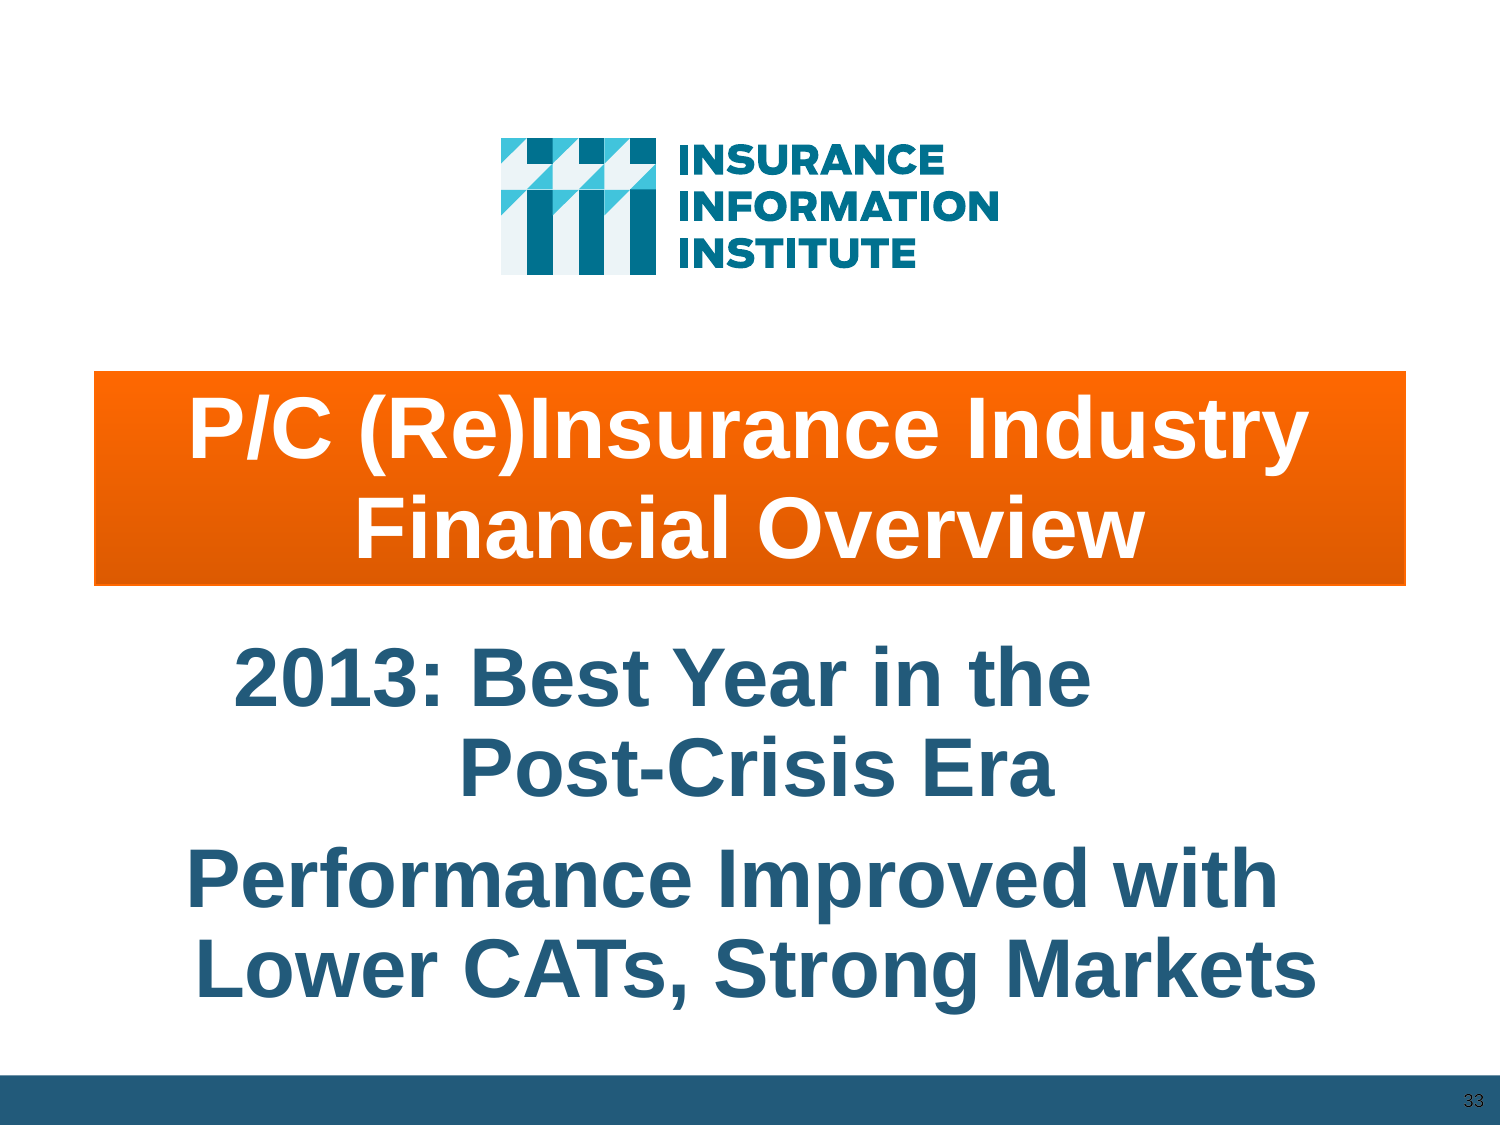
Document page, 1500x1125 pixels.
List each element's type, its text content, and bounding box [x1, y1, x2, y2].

text_box P/C (Re)Insurance Industry Financial Overview [95, 372, 1405, 585]
picture [500, 137, 998, 275]
text_box 2013: Best Year in the Post-Crisis Era Performance Improved with Lower CATs, Strong Markets [126, 627, 1340, 1023]
slide_number 33 [1410, 1091, 1485, 1112]
text_box [0, 1075, 1500, 1125]
